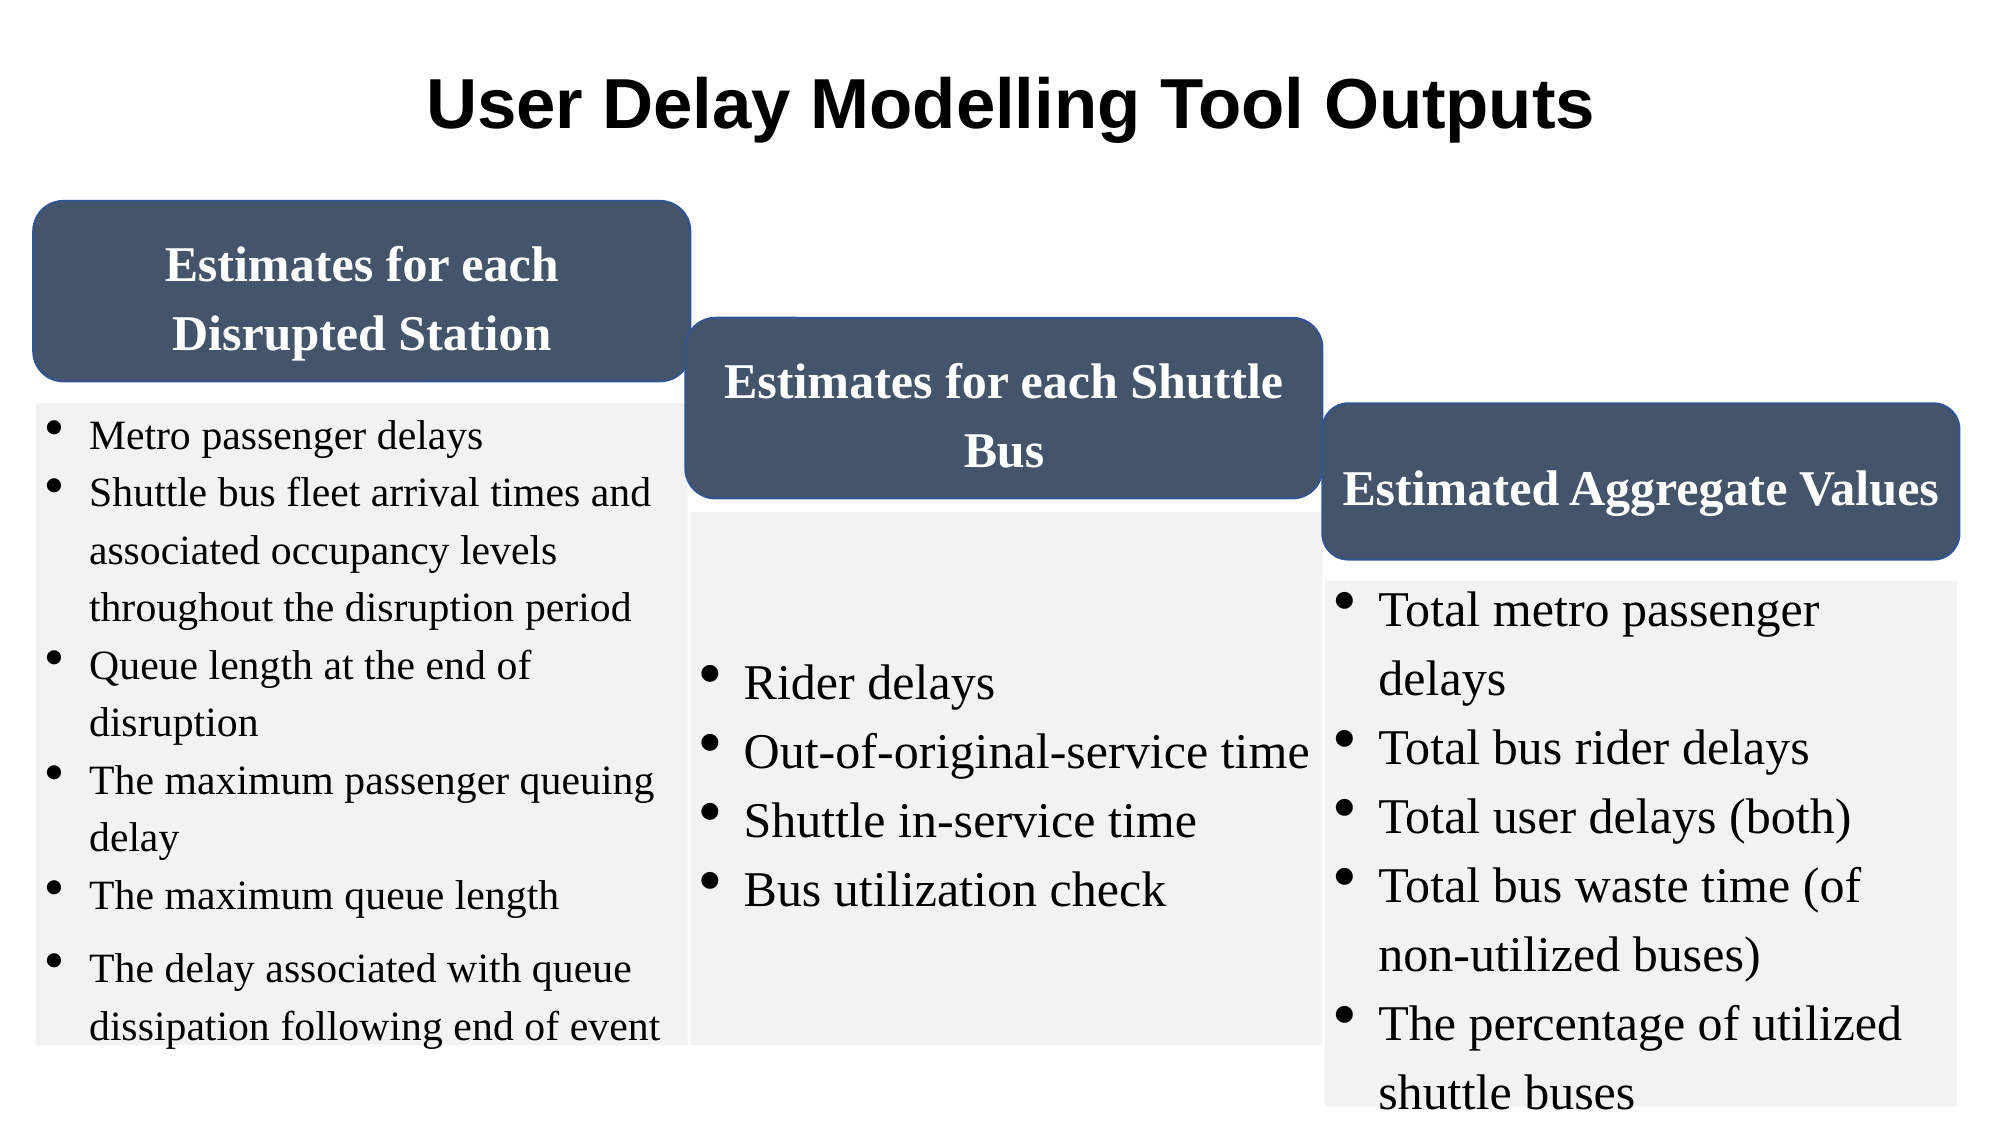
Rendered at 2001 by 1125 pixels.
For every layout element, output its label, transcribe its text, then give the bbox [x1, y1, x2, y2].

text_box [33, 200, 691, 1046]
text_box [1322, 403, 1960, 1107]
title User Delay Modelling Tool Outputs [364, 33, 1658, 179]
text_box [685, 317, 1323, 1046]
